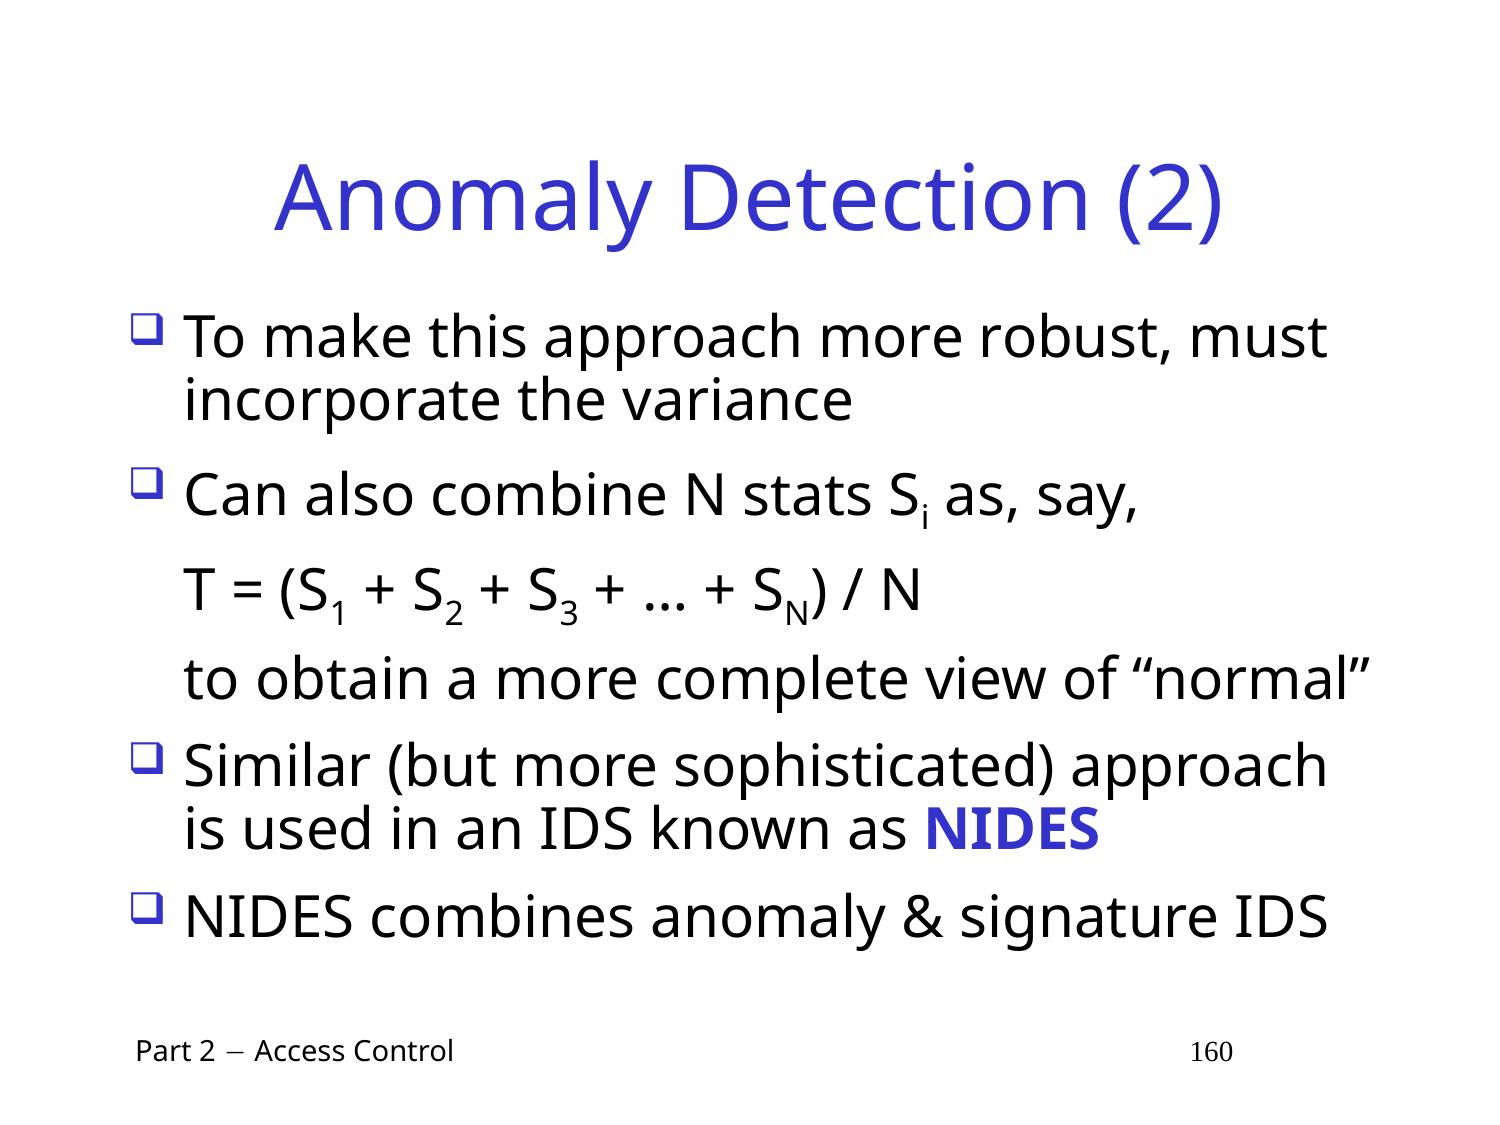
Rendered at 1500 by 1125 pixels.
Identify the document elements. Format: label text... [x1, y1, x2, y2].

list To make this approach more robust, must incorporate the variance Can also combine N stats Si as, say, T = (S1 + S2 + S3 + … + SN) / N to obtain a more complete view of “normal” Similar (but more sophisticated) approach is used in an IDS known as NIDES NIDES combines anomaly & signature IDS [112, 299, 1388, 976]
footer Part 2  Access Control 160 [112, 1024, 1401, 1101]
title Anomaly Detection (2) [112, 99, 1388, 288]
